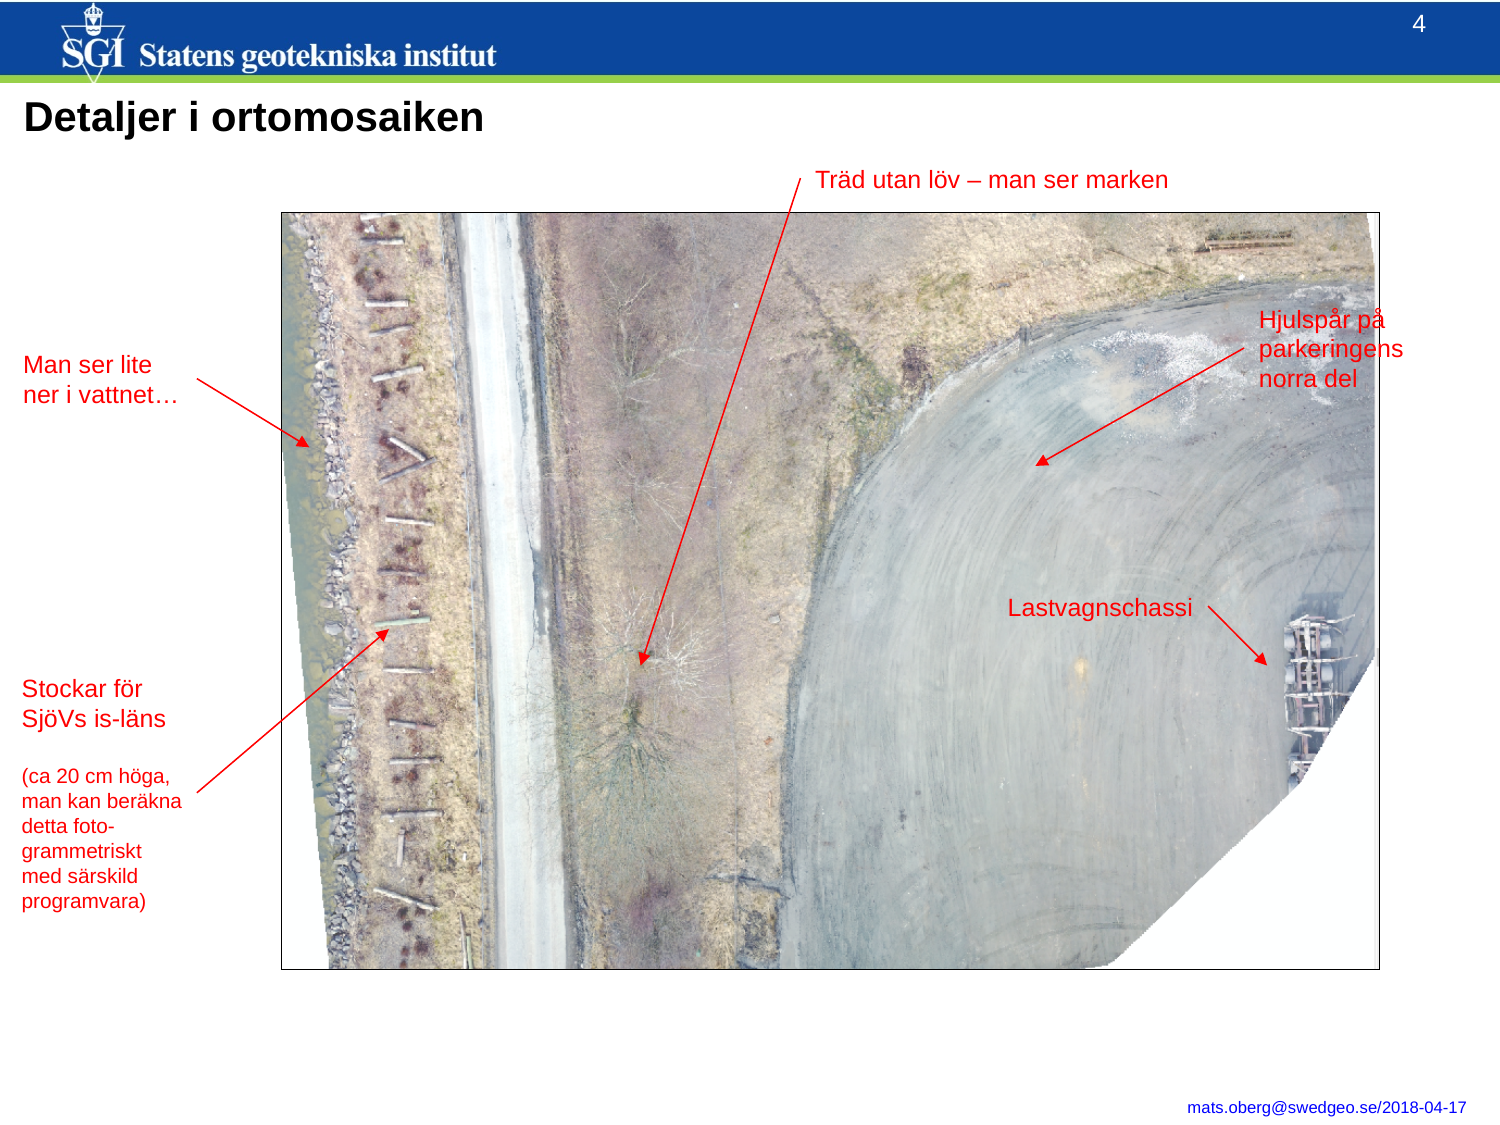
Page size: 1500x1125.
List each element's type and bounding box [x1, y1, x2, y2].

picture [0, 0, 1500, 83]
text_box [6, 82, 1472, 970]
